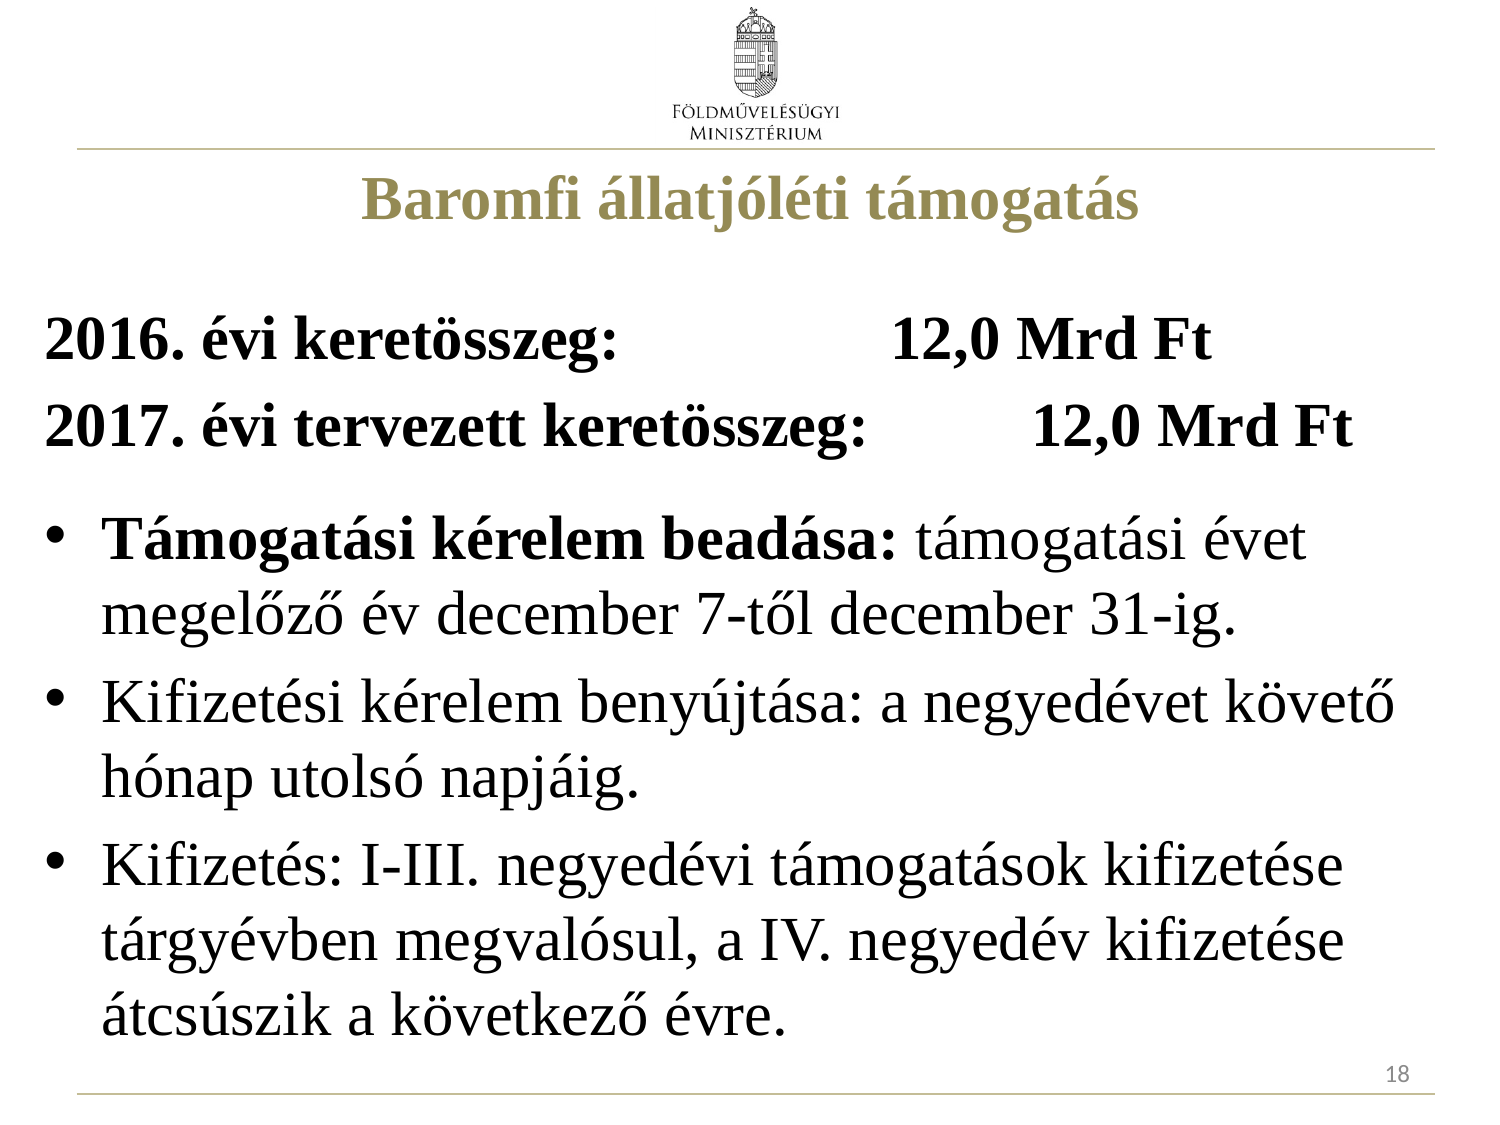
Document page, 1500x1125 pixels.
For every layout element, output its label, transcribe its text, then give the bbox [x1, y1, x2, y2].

title Baromfi állatjóléti támogatás [17, 160, 1500, 291]
list 2016. évi keretösszeg: 12,0 Mrd Ft 2017. évi tervezett keretösszeg: 12,0 Mrd Ft Támogatási kérelem beadása: támogatási évet megelőző év december 7-től december 31-ig. Kifizetési kérelem benyújtása: a negyedévet követő hónap utolsó napjáig. Kifizetés: I-III. negyedévi támogatások kifizetése tárgyévben megvalósul, a IV. negyedév kifizetése átcsúszik a következő évre. [29, 255, 1483, 1057]
slide_number 18 [1074, 1042, 1425, 1103]
picture [655, 7, 857, 144]
